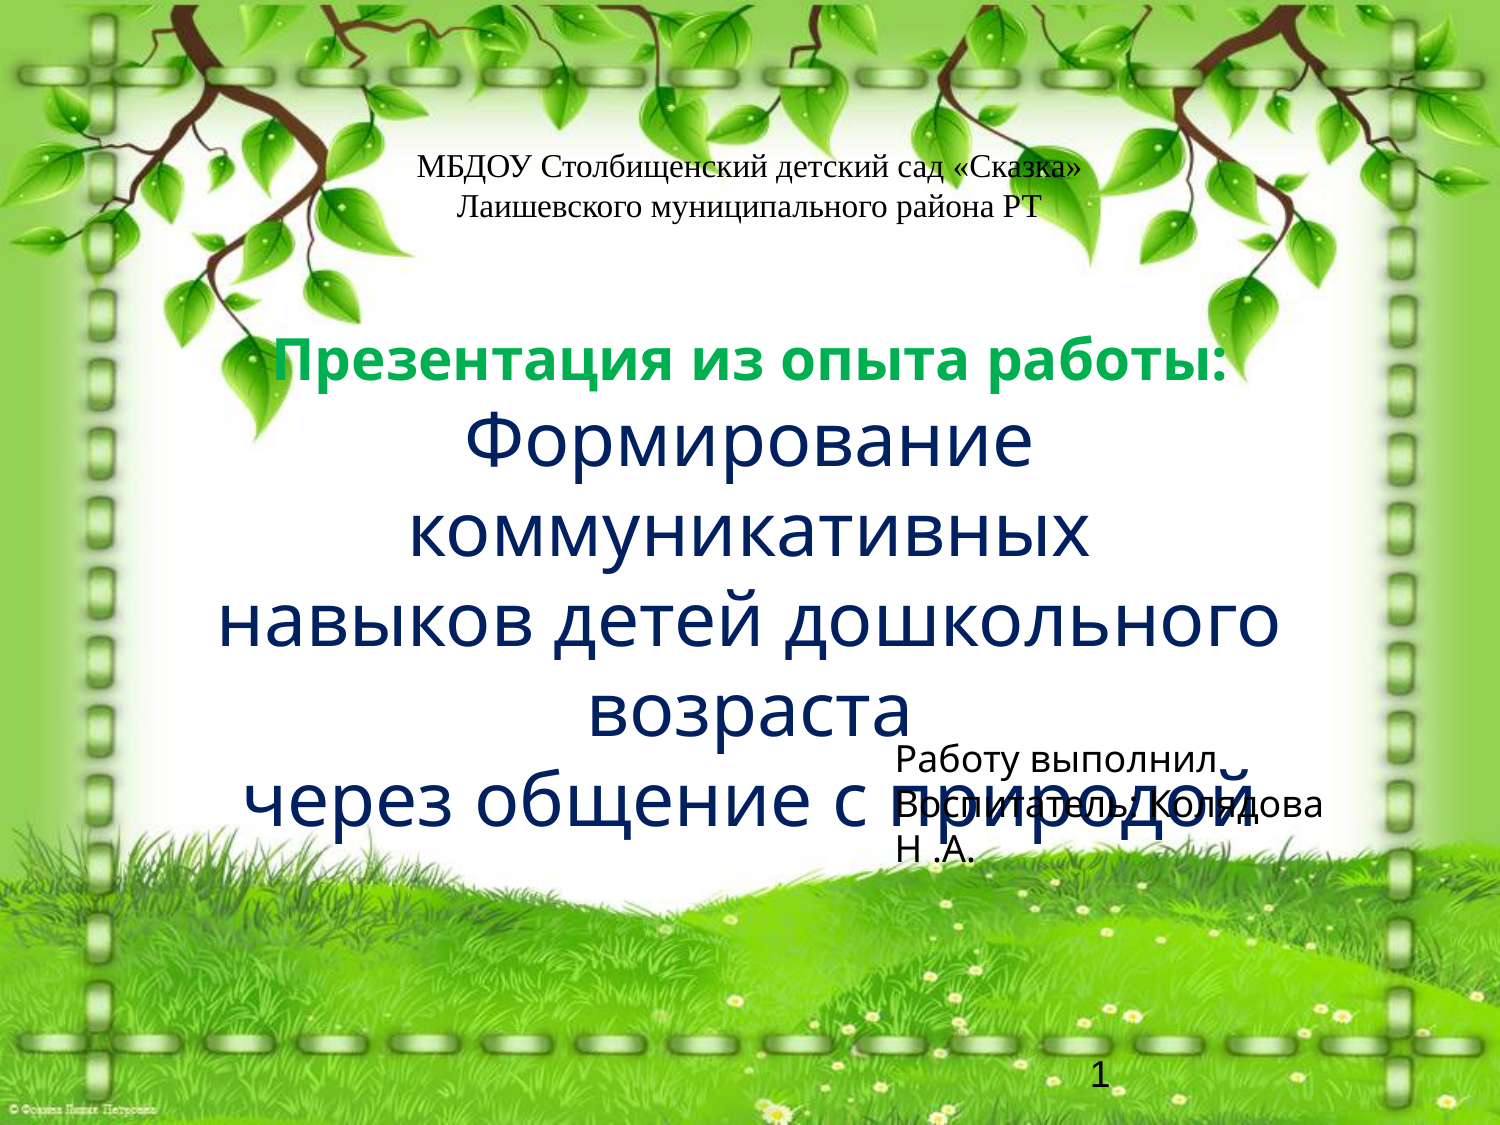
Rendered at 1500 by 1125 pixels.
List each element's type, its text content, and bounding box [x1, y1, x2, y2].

slide_number 1 [1074, 1042, 1425, 1103]
text_box МБДОУ Столбищенский детский сад «Сказка» Лаишевского муниципального района РТ [305, 137, 1195, 232]
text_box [123, 314, 1377, 835]
picture [0, 0, 1500, 1125]
